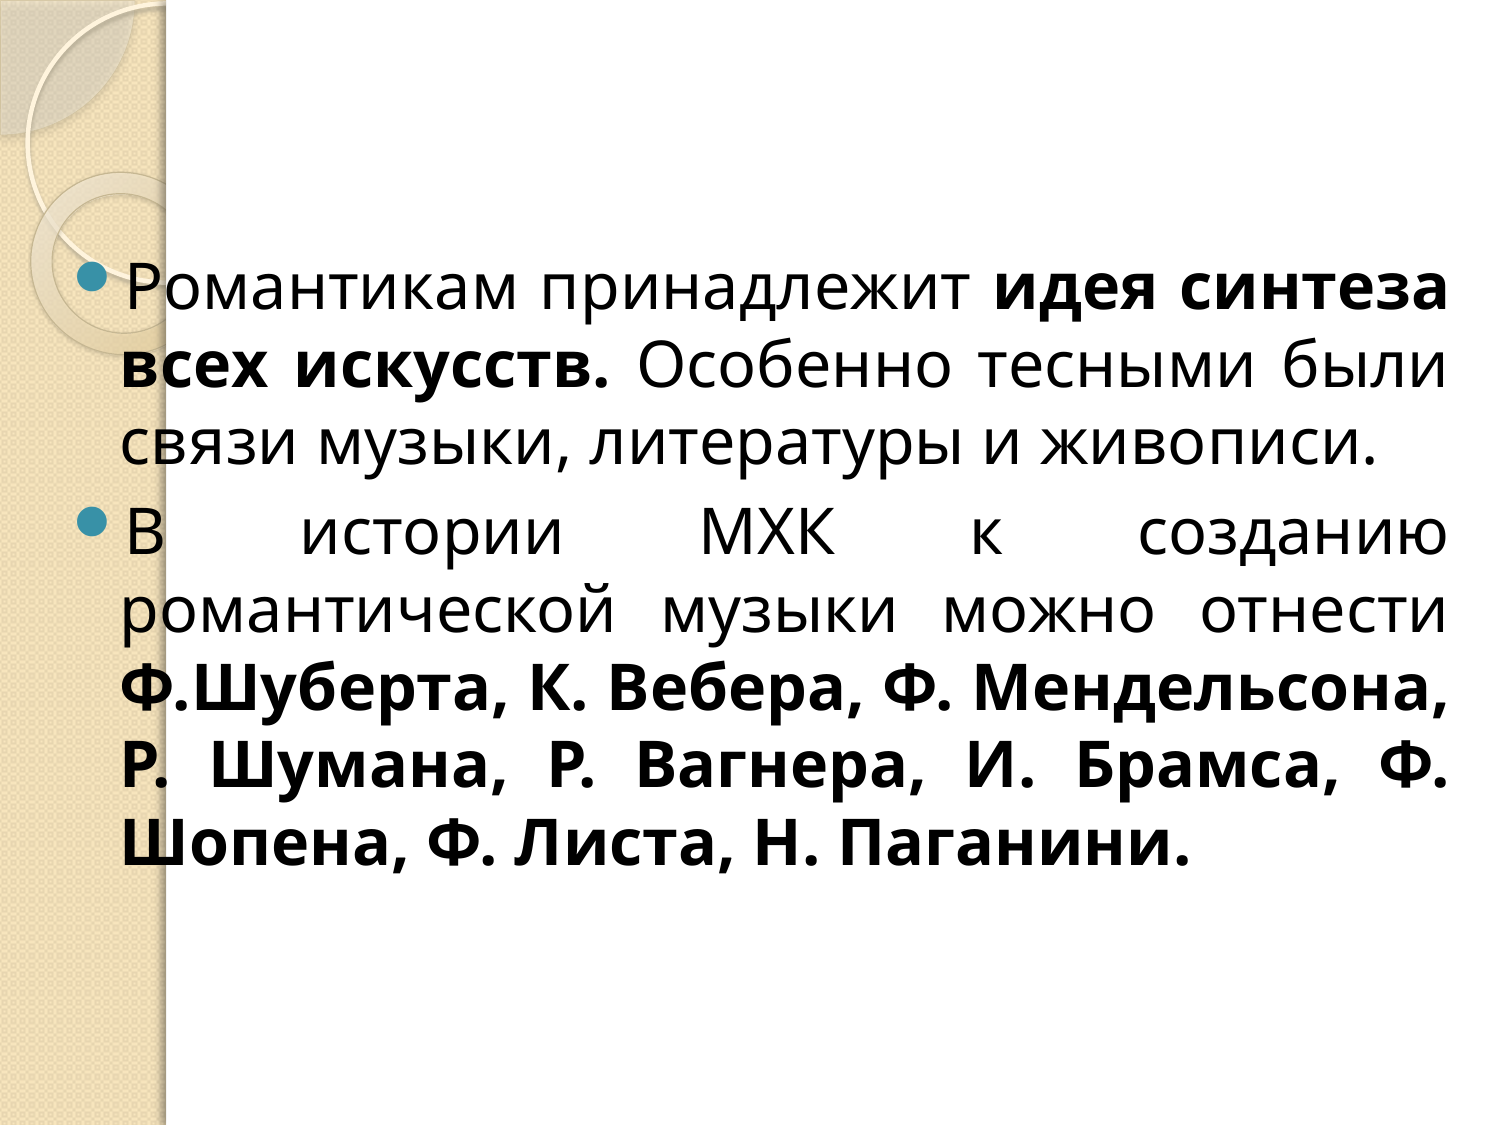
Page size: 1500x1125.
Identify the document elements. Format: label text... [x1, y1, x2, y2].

list Романтикам принадлежит идея синтеза всех искусств. Особенно тесными были связи музыки, литературы и живописи. В истории МХК к созданию романтической музыки можно отнести Ф.Шуберта, К. Вебера, Ф. Мендельсона, Р. Шумана, Р. Вагнера, И. Брамса, Ф. Шопена, Ф. Листа, Н. Паганини. [46, 237, 1466, 1025]
